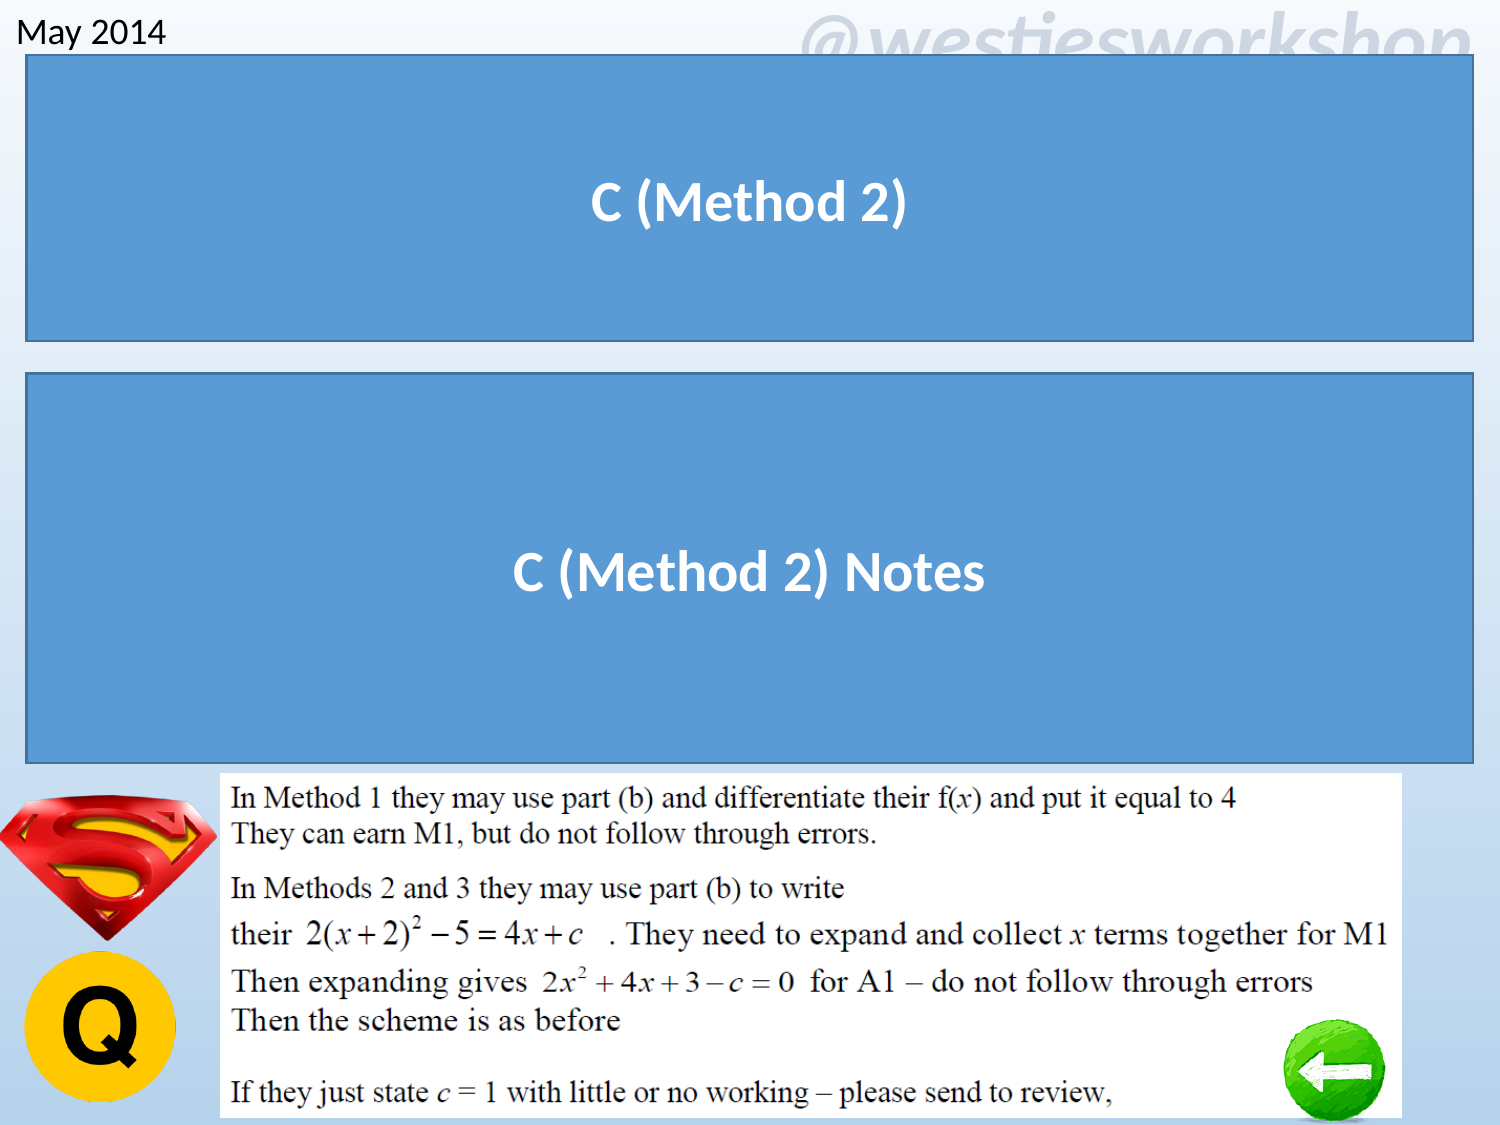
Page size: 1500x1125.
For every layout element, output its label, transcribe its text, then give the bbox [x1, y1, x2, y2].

text_box May 2014 [1, 0, 182, 60]
picture [220, 773, 1402, 1125]
picture [26, 373, 1474, 763]
picture [0, 795, 217, 1125]
picture [26, 54, 1474, 342]
